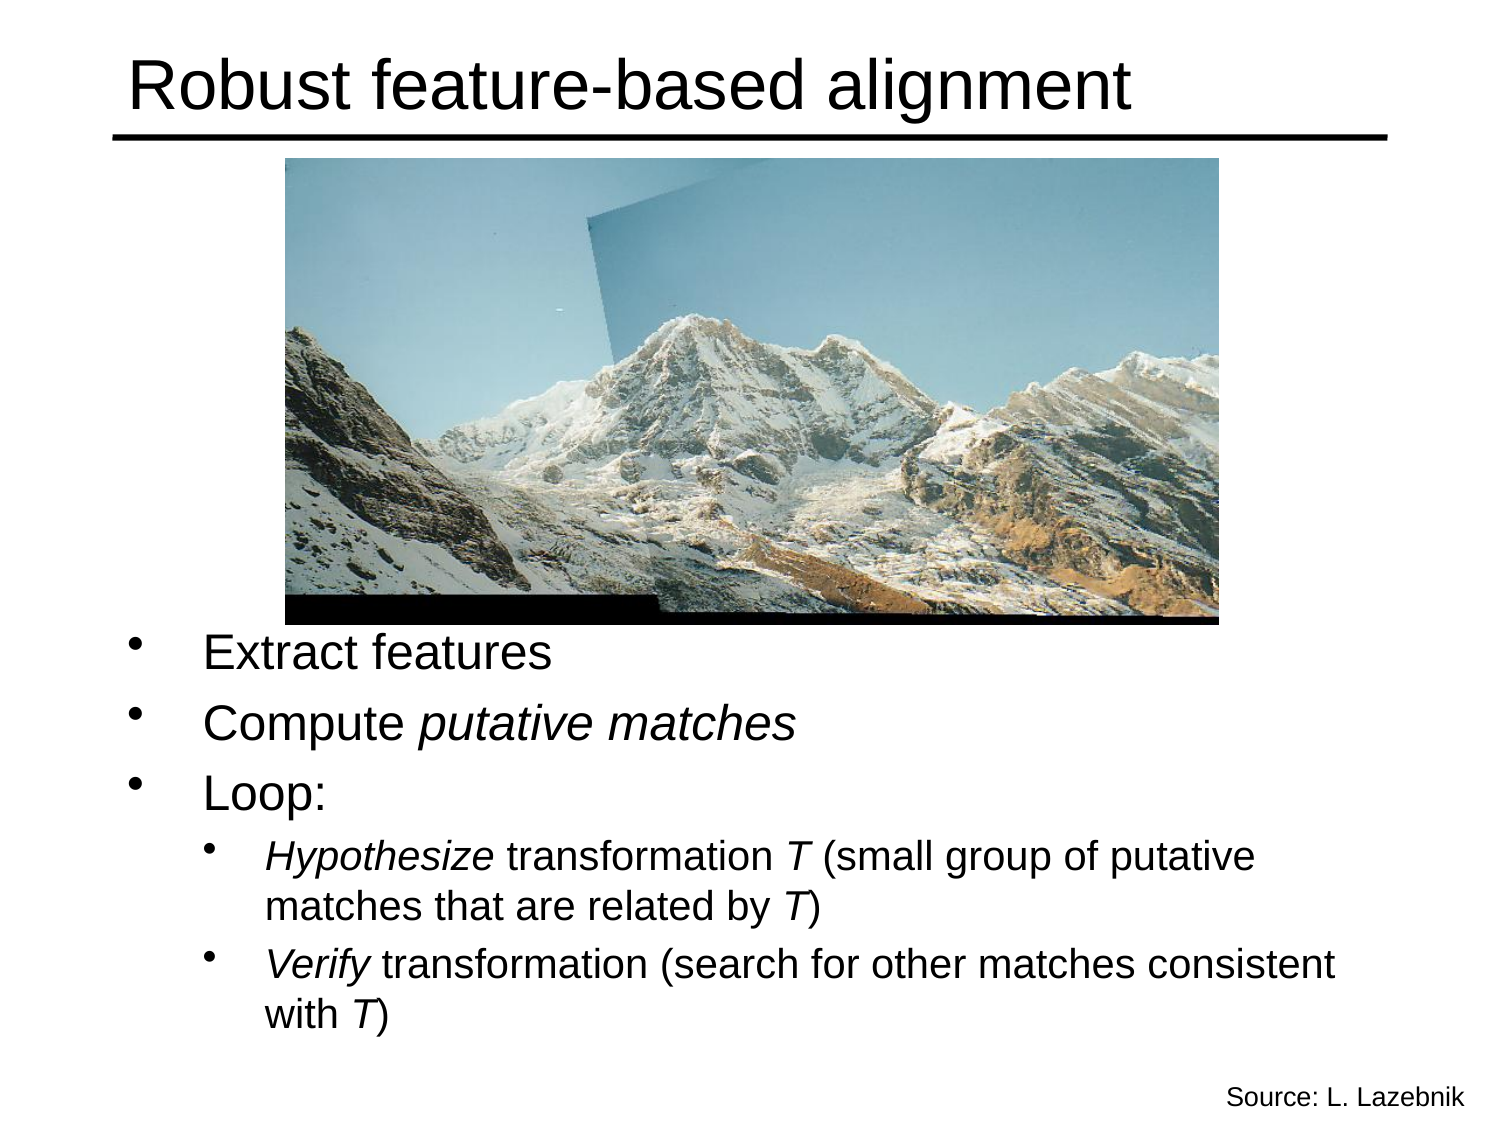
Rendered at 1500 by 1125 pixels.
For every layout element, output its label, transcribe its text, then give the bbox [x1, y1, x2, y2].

title Robust feature-based alignment [112, 12, 1388, 151]
text_box Source: L. Lazebnik [1211, 1071, 1500, 1119]
list Extract features Compute putative matches Loop: Hypothesize transformation T (small group of putative matches that are related by T) Verify transformation (search for other matches consistent with T) [112, 612, 1388, 1125]
picture [284, 157, 1219, 626]
